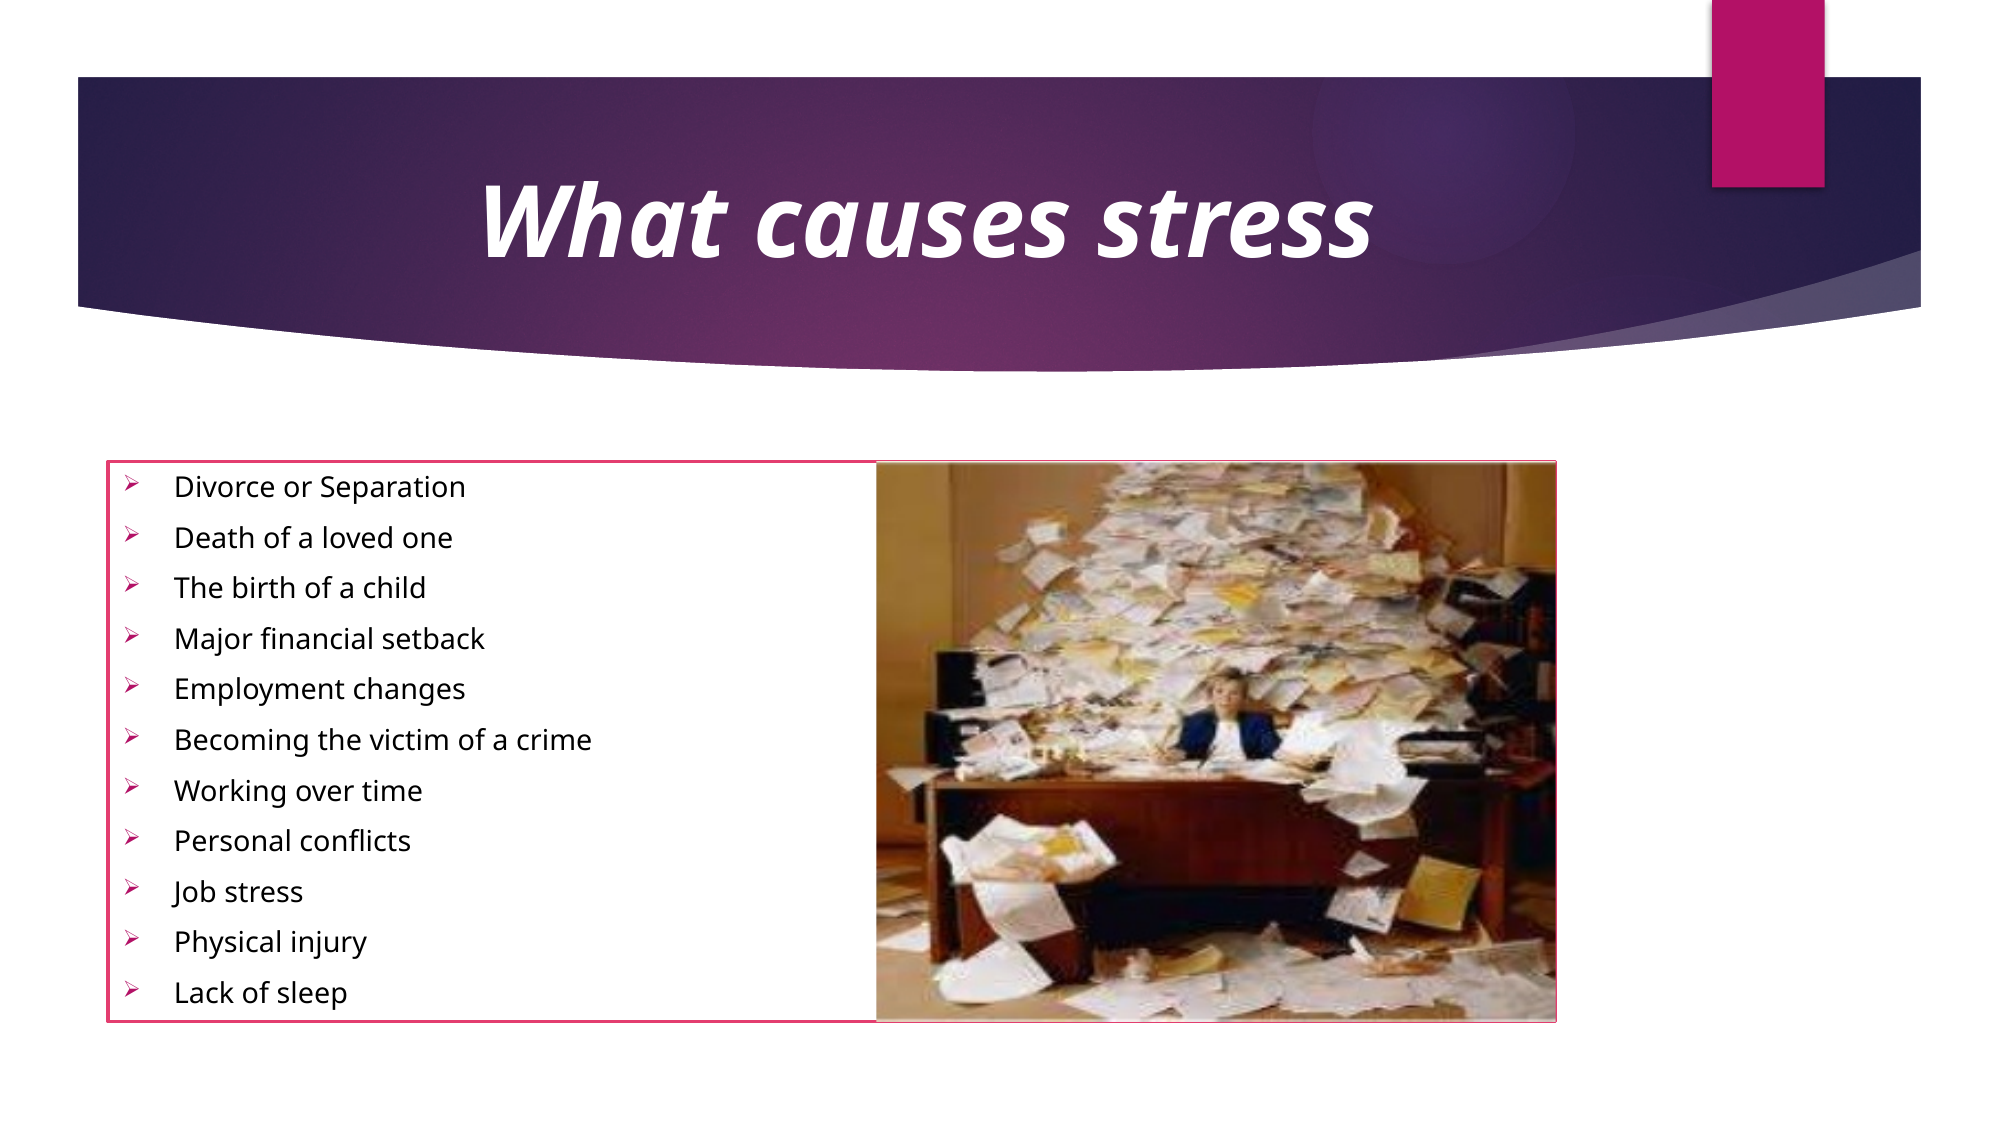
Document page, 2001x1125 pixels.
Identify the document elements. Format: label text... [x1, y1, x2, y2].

picture [876, 461, 1556, 1022]
title What causes stress [189, 159, 1627, 276]
list Divorce or Separation Death of a loved one The birth of a child Major financial setback Employment changes Becoming the victim of a crime Working over time Personal conflicts Job stress Physical injury Lack of sleep [106, 460, 875, 1023]
